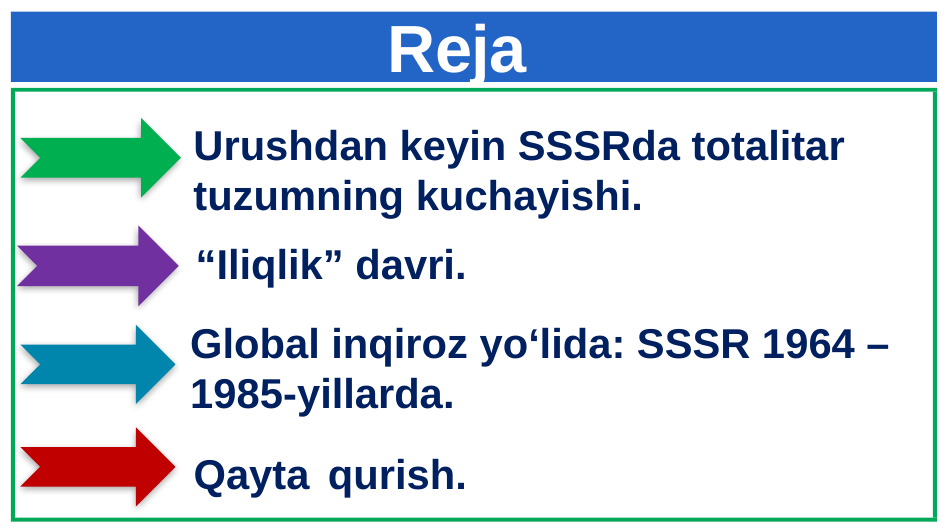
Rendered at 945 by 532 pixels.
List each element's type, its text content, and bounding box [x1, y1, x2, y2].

text_box “Iliqlik” davri. [180, 230, 928, 296]
text_box Urushdan keyin SSSRda totalitar tuzumning kuchayishi. [178, 111, 928, 227]
text_box [16, 224, 180, 307]
text_box [19, 117, 182, 199]
title Reja [49, 0, 863, 91]
text_box [19, 324, 176, 405]
text_box Qayta qurish. [178, 440, 609, 506]
text_box [19, 426, 176, 508]
text_box Global inqiroz yo‘lida: SSSR 1964 – 1985-yillarda. [175, 309, 914, 424]
